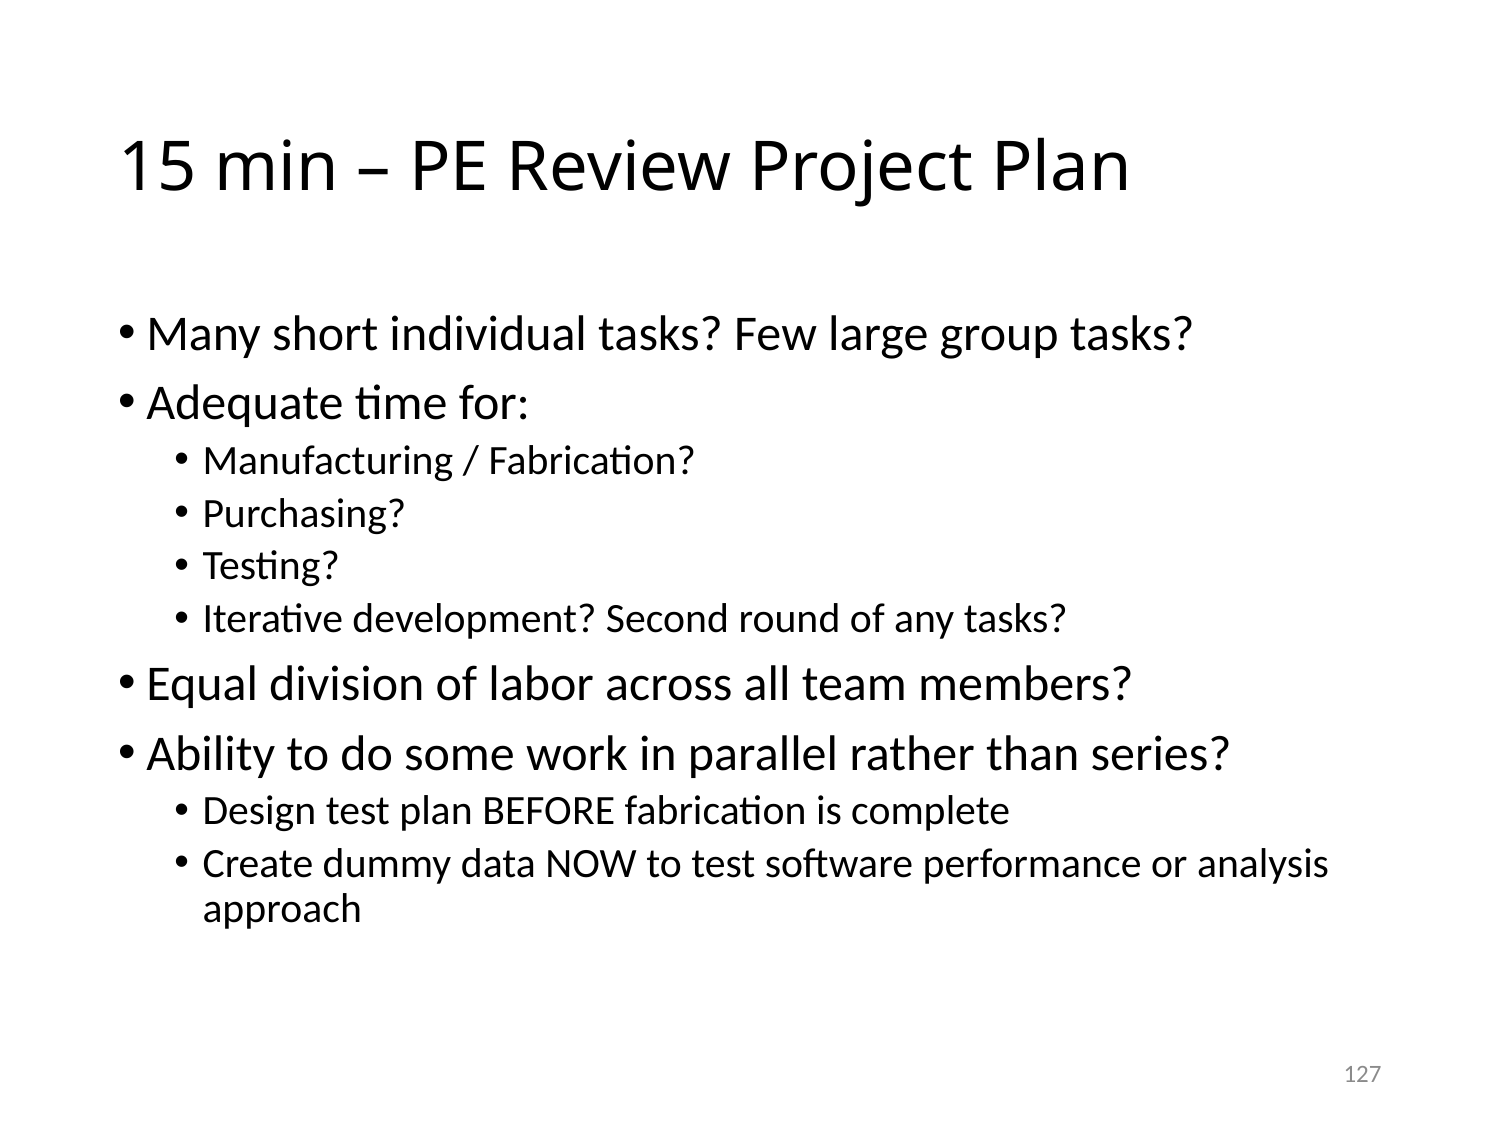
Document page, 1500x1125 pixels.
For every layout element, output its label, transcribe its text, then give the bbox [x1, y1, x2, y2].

list Many short individual tasks? Few large group tasks? Adequate time for: Manufacturing / Fabrication? Purchasing? Testing? Iterative development? Second round of any tasks? Equal division of labor across all team members? Ability to do some work in parallel rather than series? Design test plan BEFORE fabrication is complete Create dummy data NOW to test software performance or analysis approach [103, 299, 1397, 1014]
title 15 min – PE Review Project Plan [103, 59, 1397, 278]
slide_number 127 [1059, 1042, 1397, 1103]
